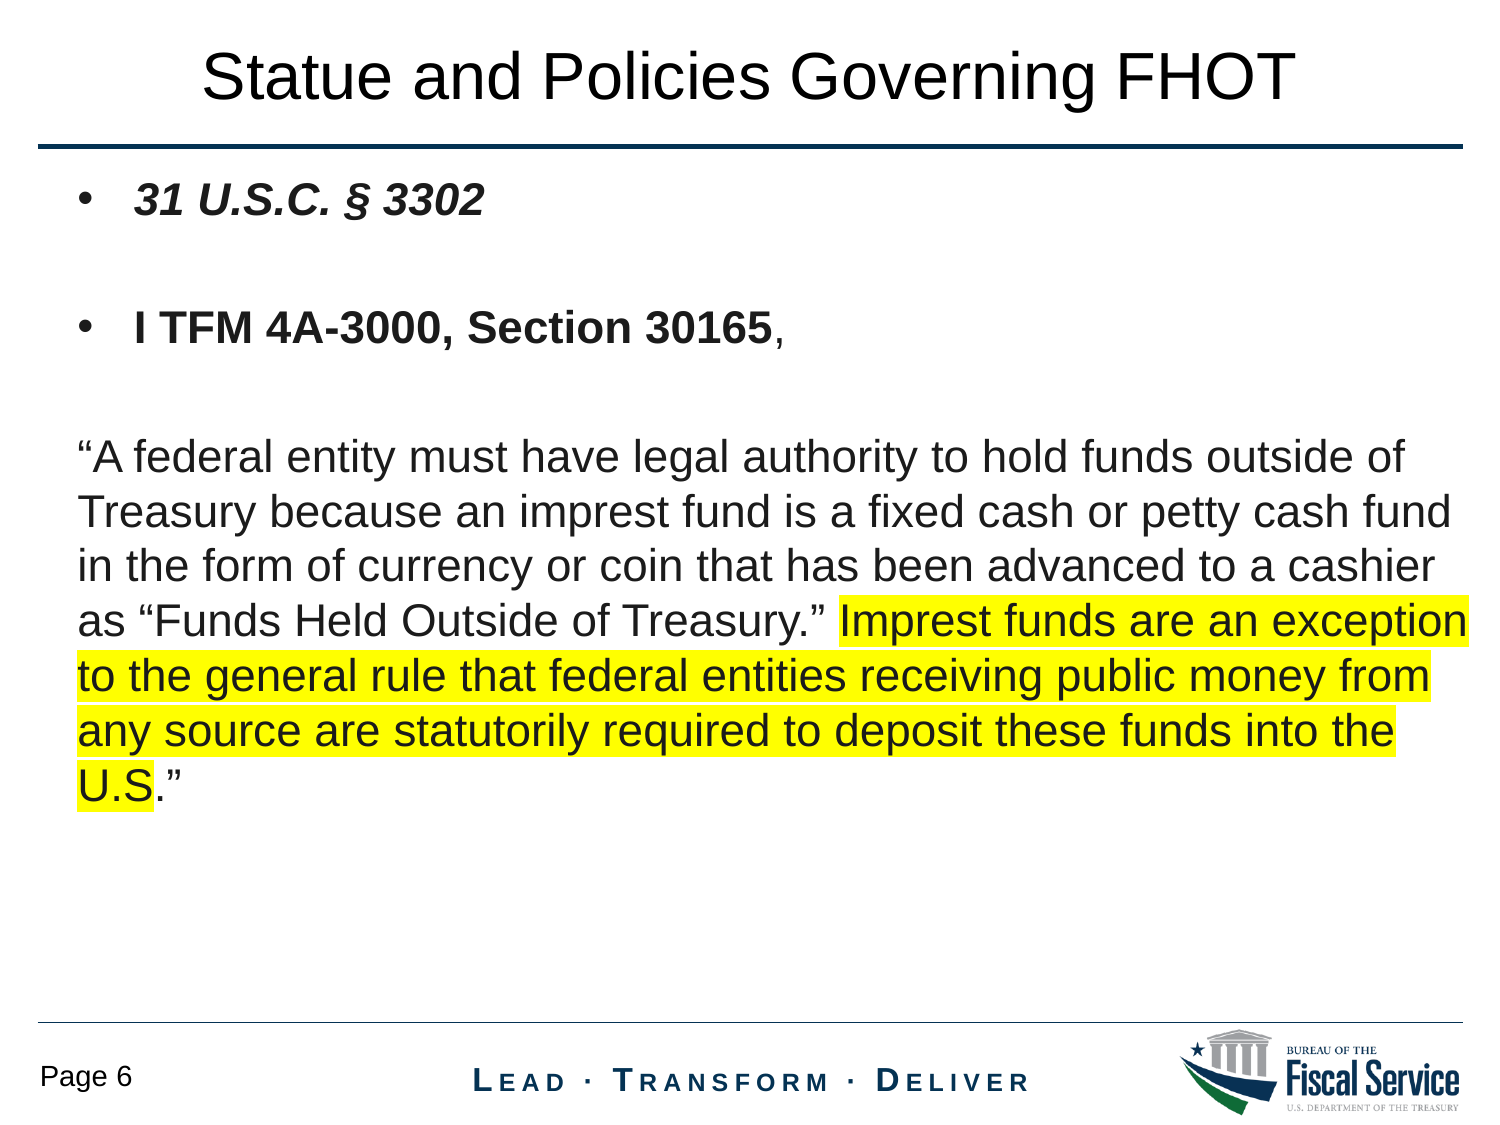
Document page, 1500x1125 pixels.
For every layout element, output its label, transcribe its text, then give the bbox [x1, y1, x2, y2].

list 31 U.S.C. § 3302 I TFM 4A-3000, Section 30165, “A federal entity must have legal authority to hold funds outside of Treasury because an imprest fund is a fixed cash or petty cash fund in the form of currency or coin that has been advanced to a cashier as “Funds Held Outside of Treasury.” Imprest funds are an exception to the general rule that federal entities receiving public money from any source are statutorily required to deposit these funds into the U.S.” [62, 162, 1488, 1017]
list Statue and Policies Governing FHOT [37, 24, 1463, 138]
picture [1175, 1026, 1463, 1118]
